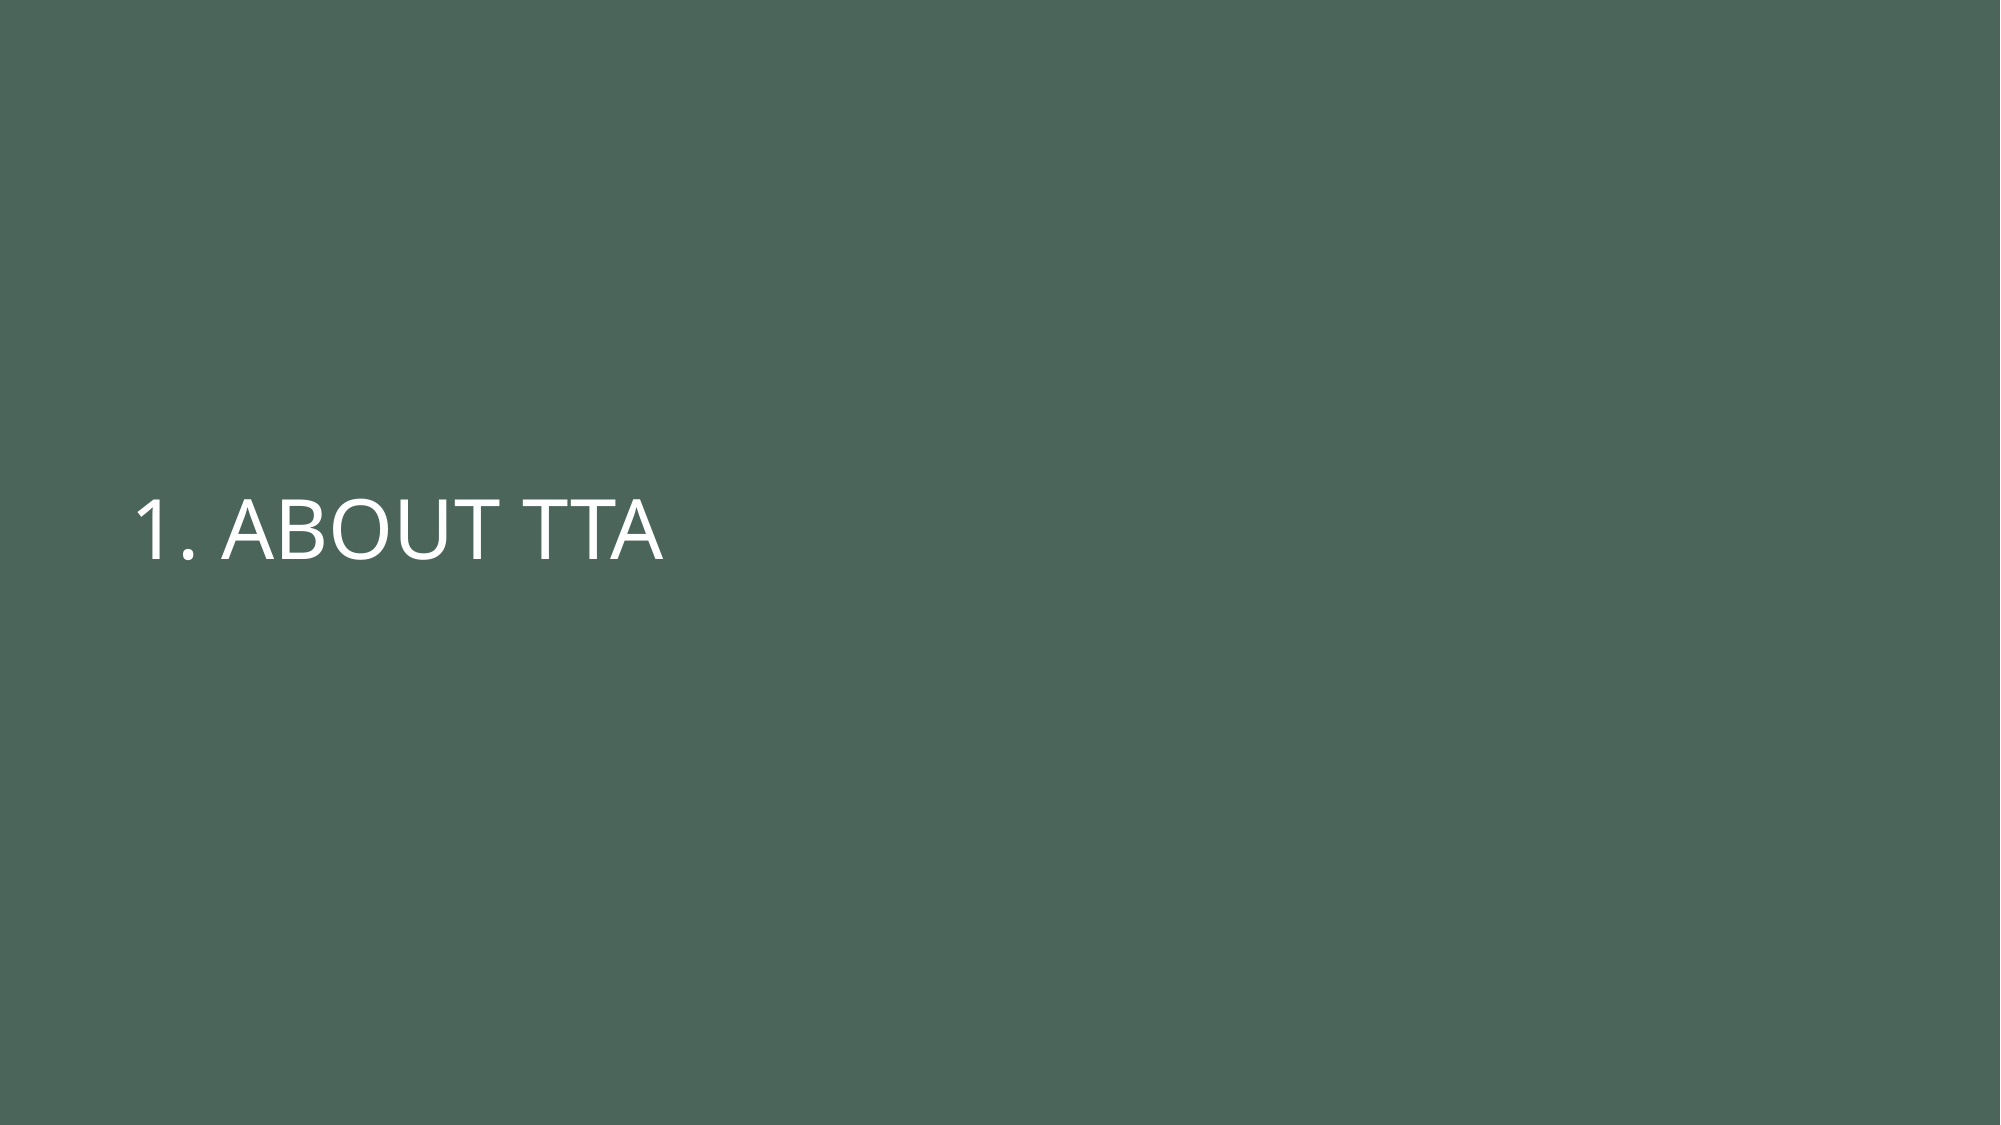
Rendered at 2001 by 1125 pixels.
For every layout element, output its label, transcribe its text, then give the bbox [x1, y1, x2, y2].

subtitle 1. About tta [114, 468, 1515, 756]
